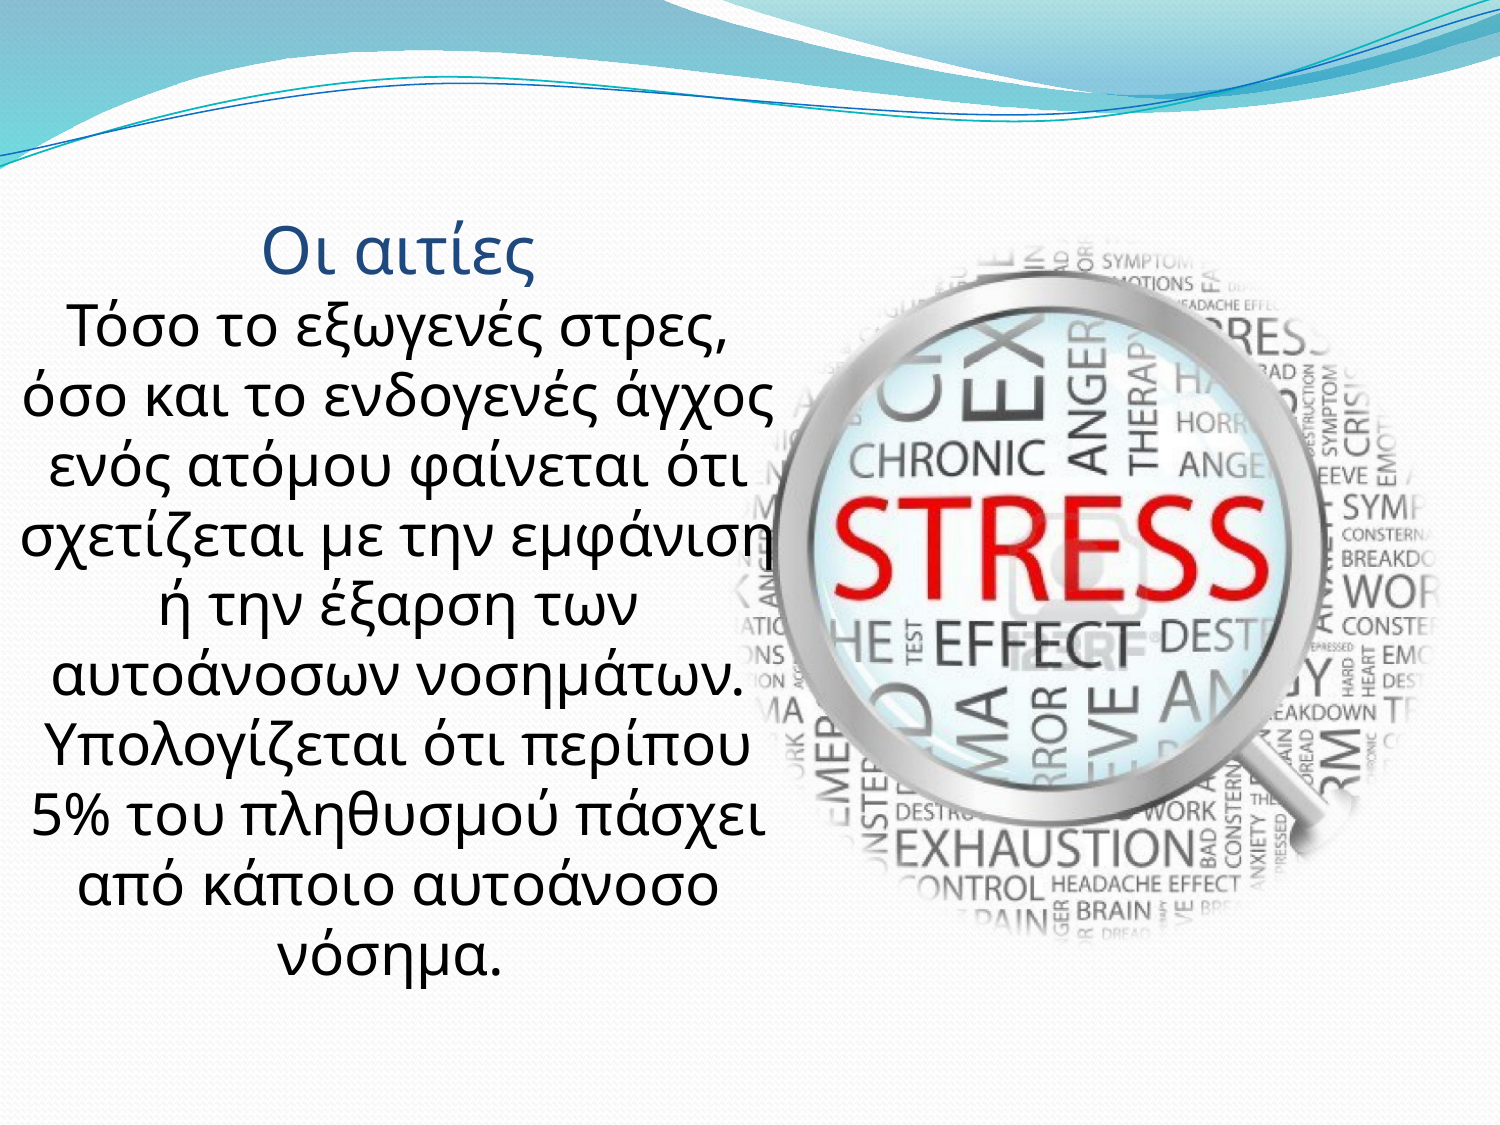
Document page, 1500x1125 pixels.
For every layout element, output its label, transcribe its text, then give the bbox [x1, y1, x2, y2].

text_box Οι αιτίες Τόσο το εξωγενές στρες, όσο και το ενδογενές άγχος ενός ατόμου φαίνεται ότι σχετίζεται με την εμφάνιση ή την έξαρση των αυτοάνοσων νοσημάτων. Υπολογίζεται ότι περίπου 5% του πληθυσμού πάσχει από κάποιο αυτοάνοσο νόσημα. [0, 200, 798, 995]
picture [726, 231, 1448, 953]
